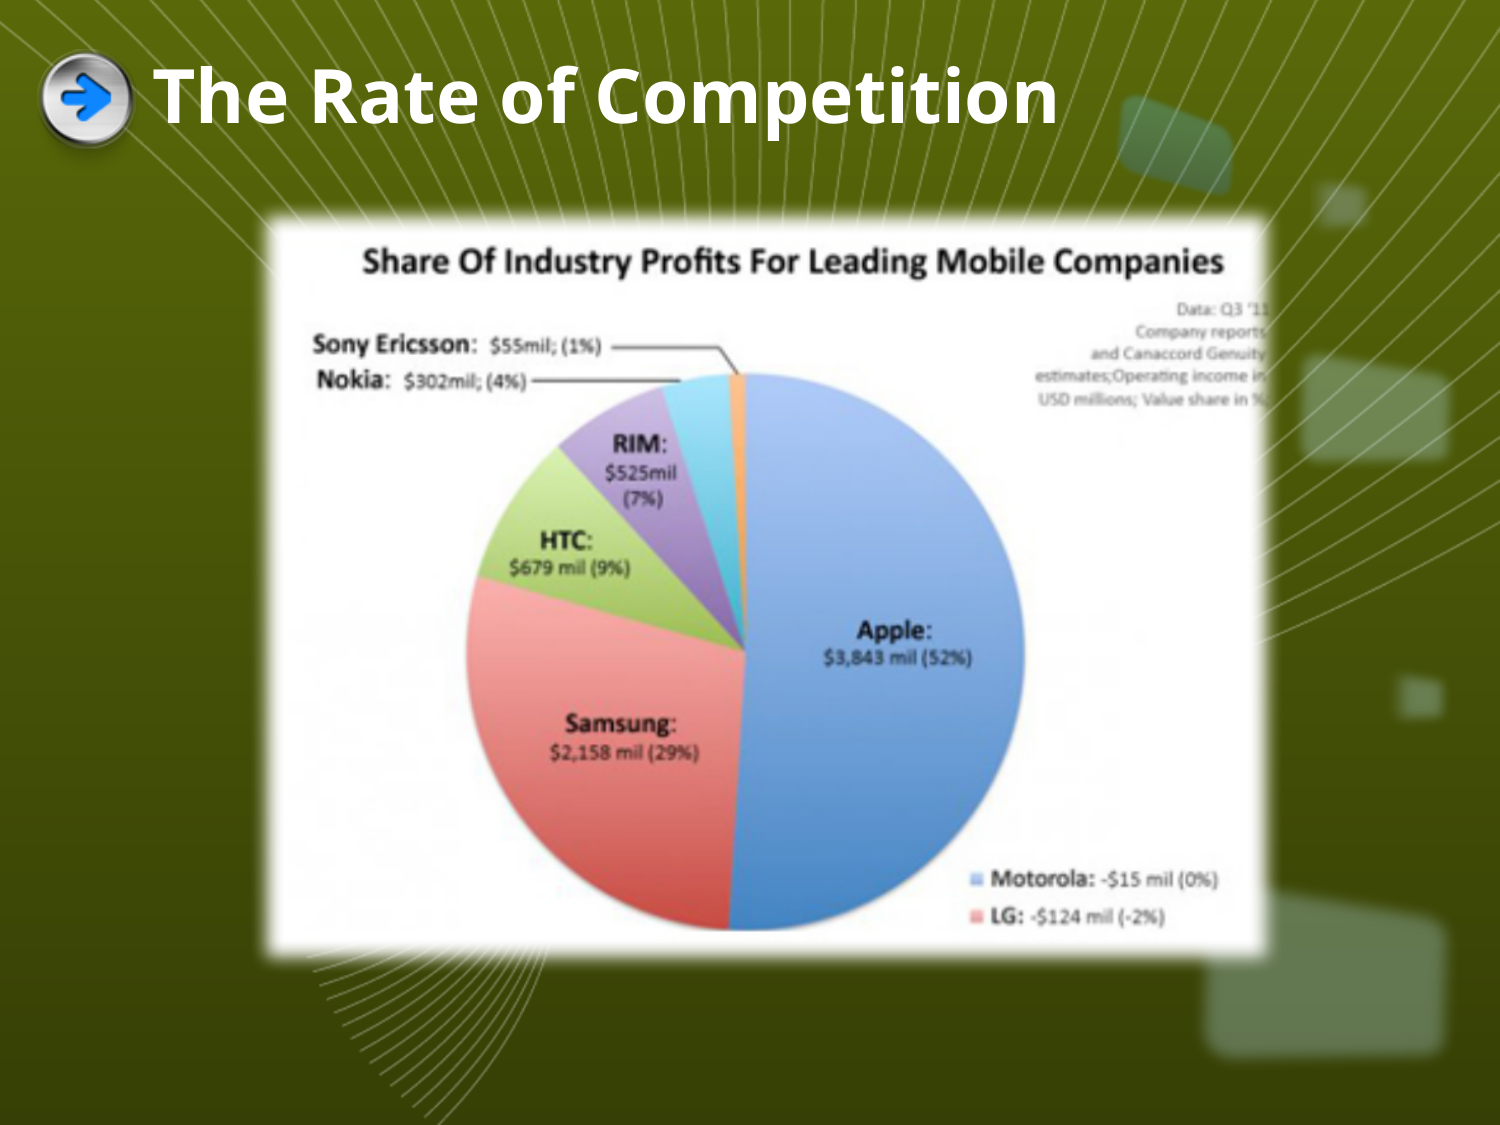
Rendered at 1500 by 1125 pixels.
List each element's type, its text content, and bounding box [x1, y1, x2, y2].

picture [0, 0, 1500, 1125]
title The Rate of Competition [137, 37, 1425, 150]
